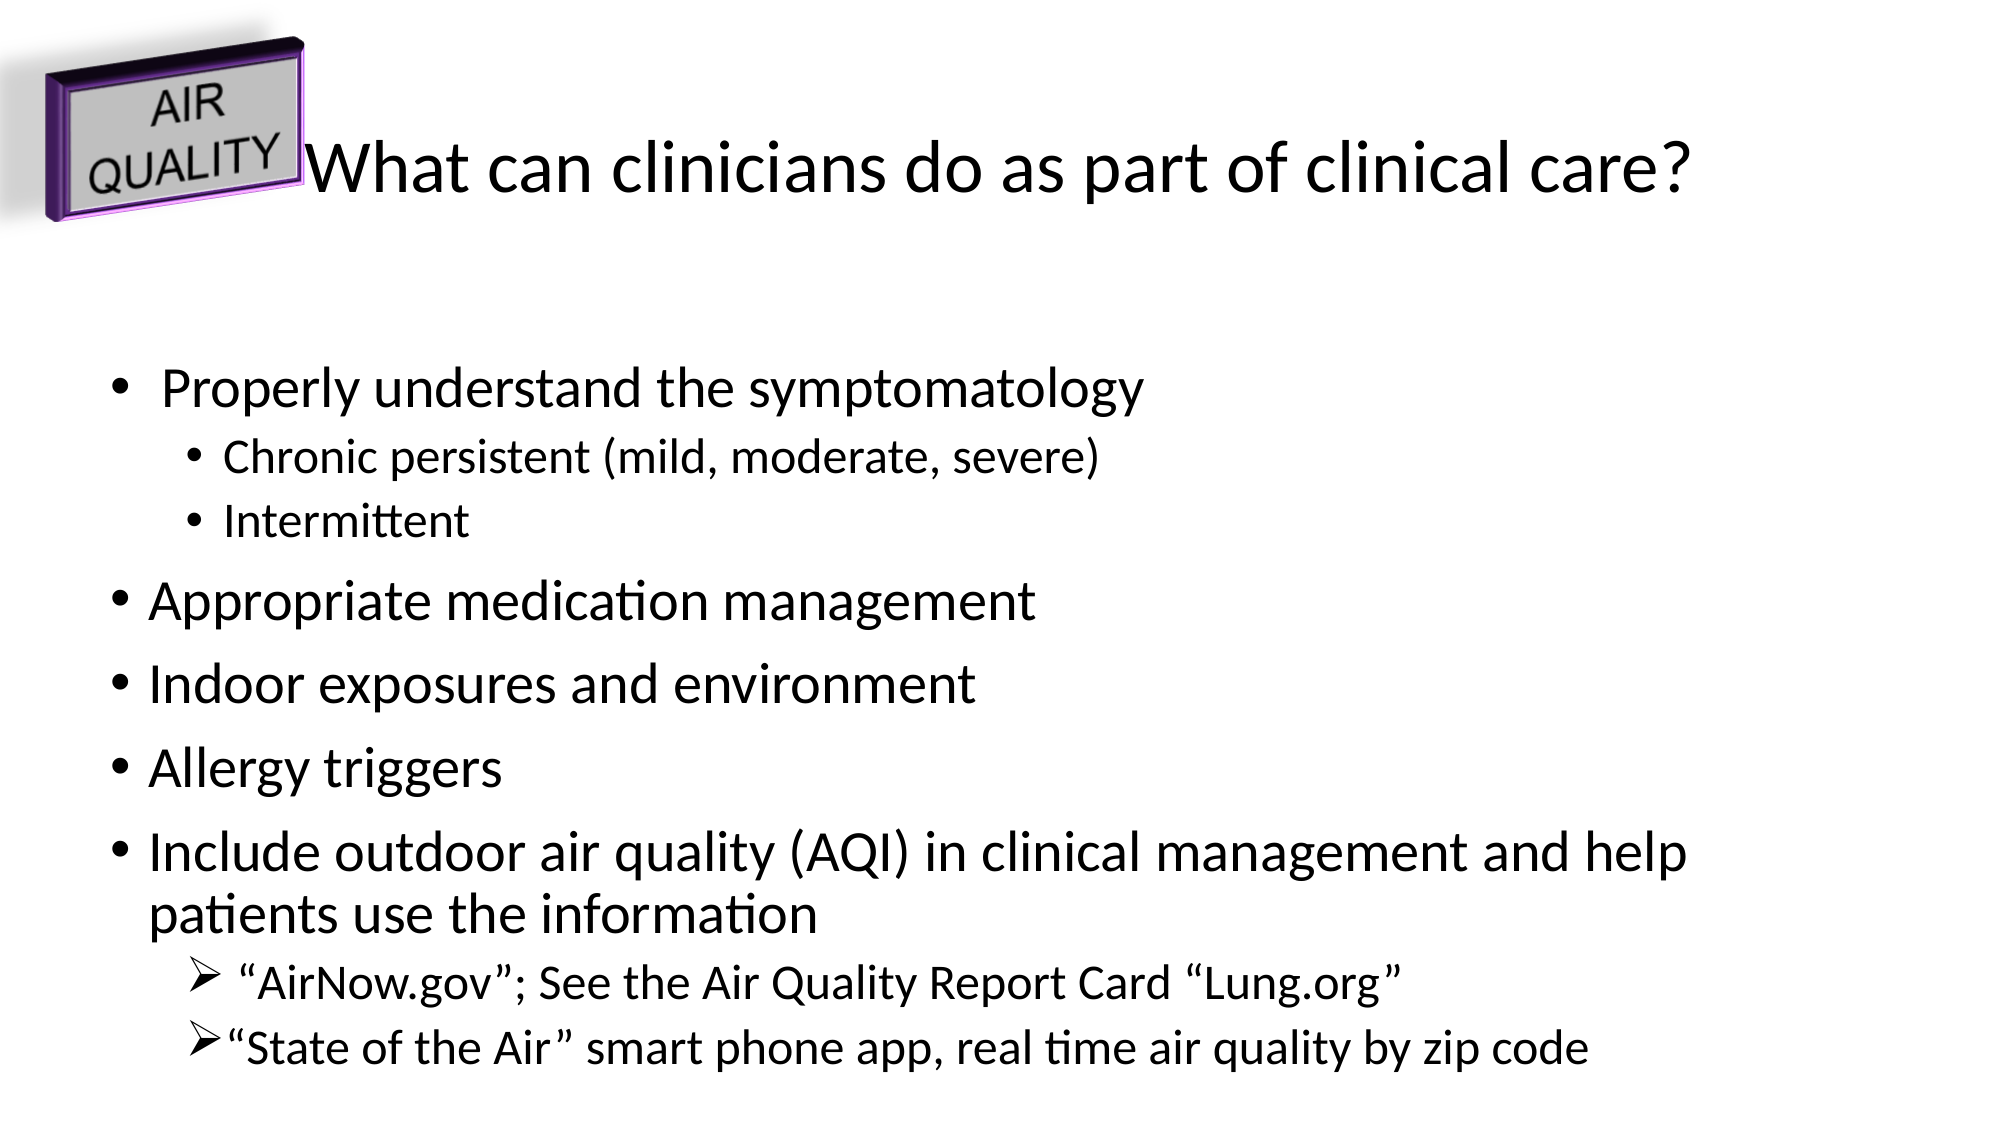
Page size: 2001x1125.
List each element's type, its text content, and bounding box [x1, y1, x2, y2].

list Properly understand the symptomatology Chronic persistent (mild, moderate, severe) Intermittent Appropriate medication management Indoor exposures and environment Allergy triggers Include outdoor air quality (AQI) in clinical management and help patients use the information “AirNow.gov”; See the Air Quality Report Card “Lung.org” “State of the Air” smart phone app, real time air quality by zip code [95, 349, 1905, 1106]
picture [0, 0, 310, 255]
title What can clinicians do as part of clinical care? [137, 59, 1863, 278]
